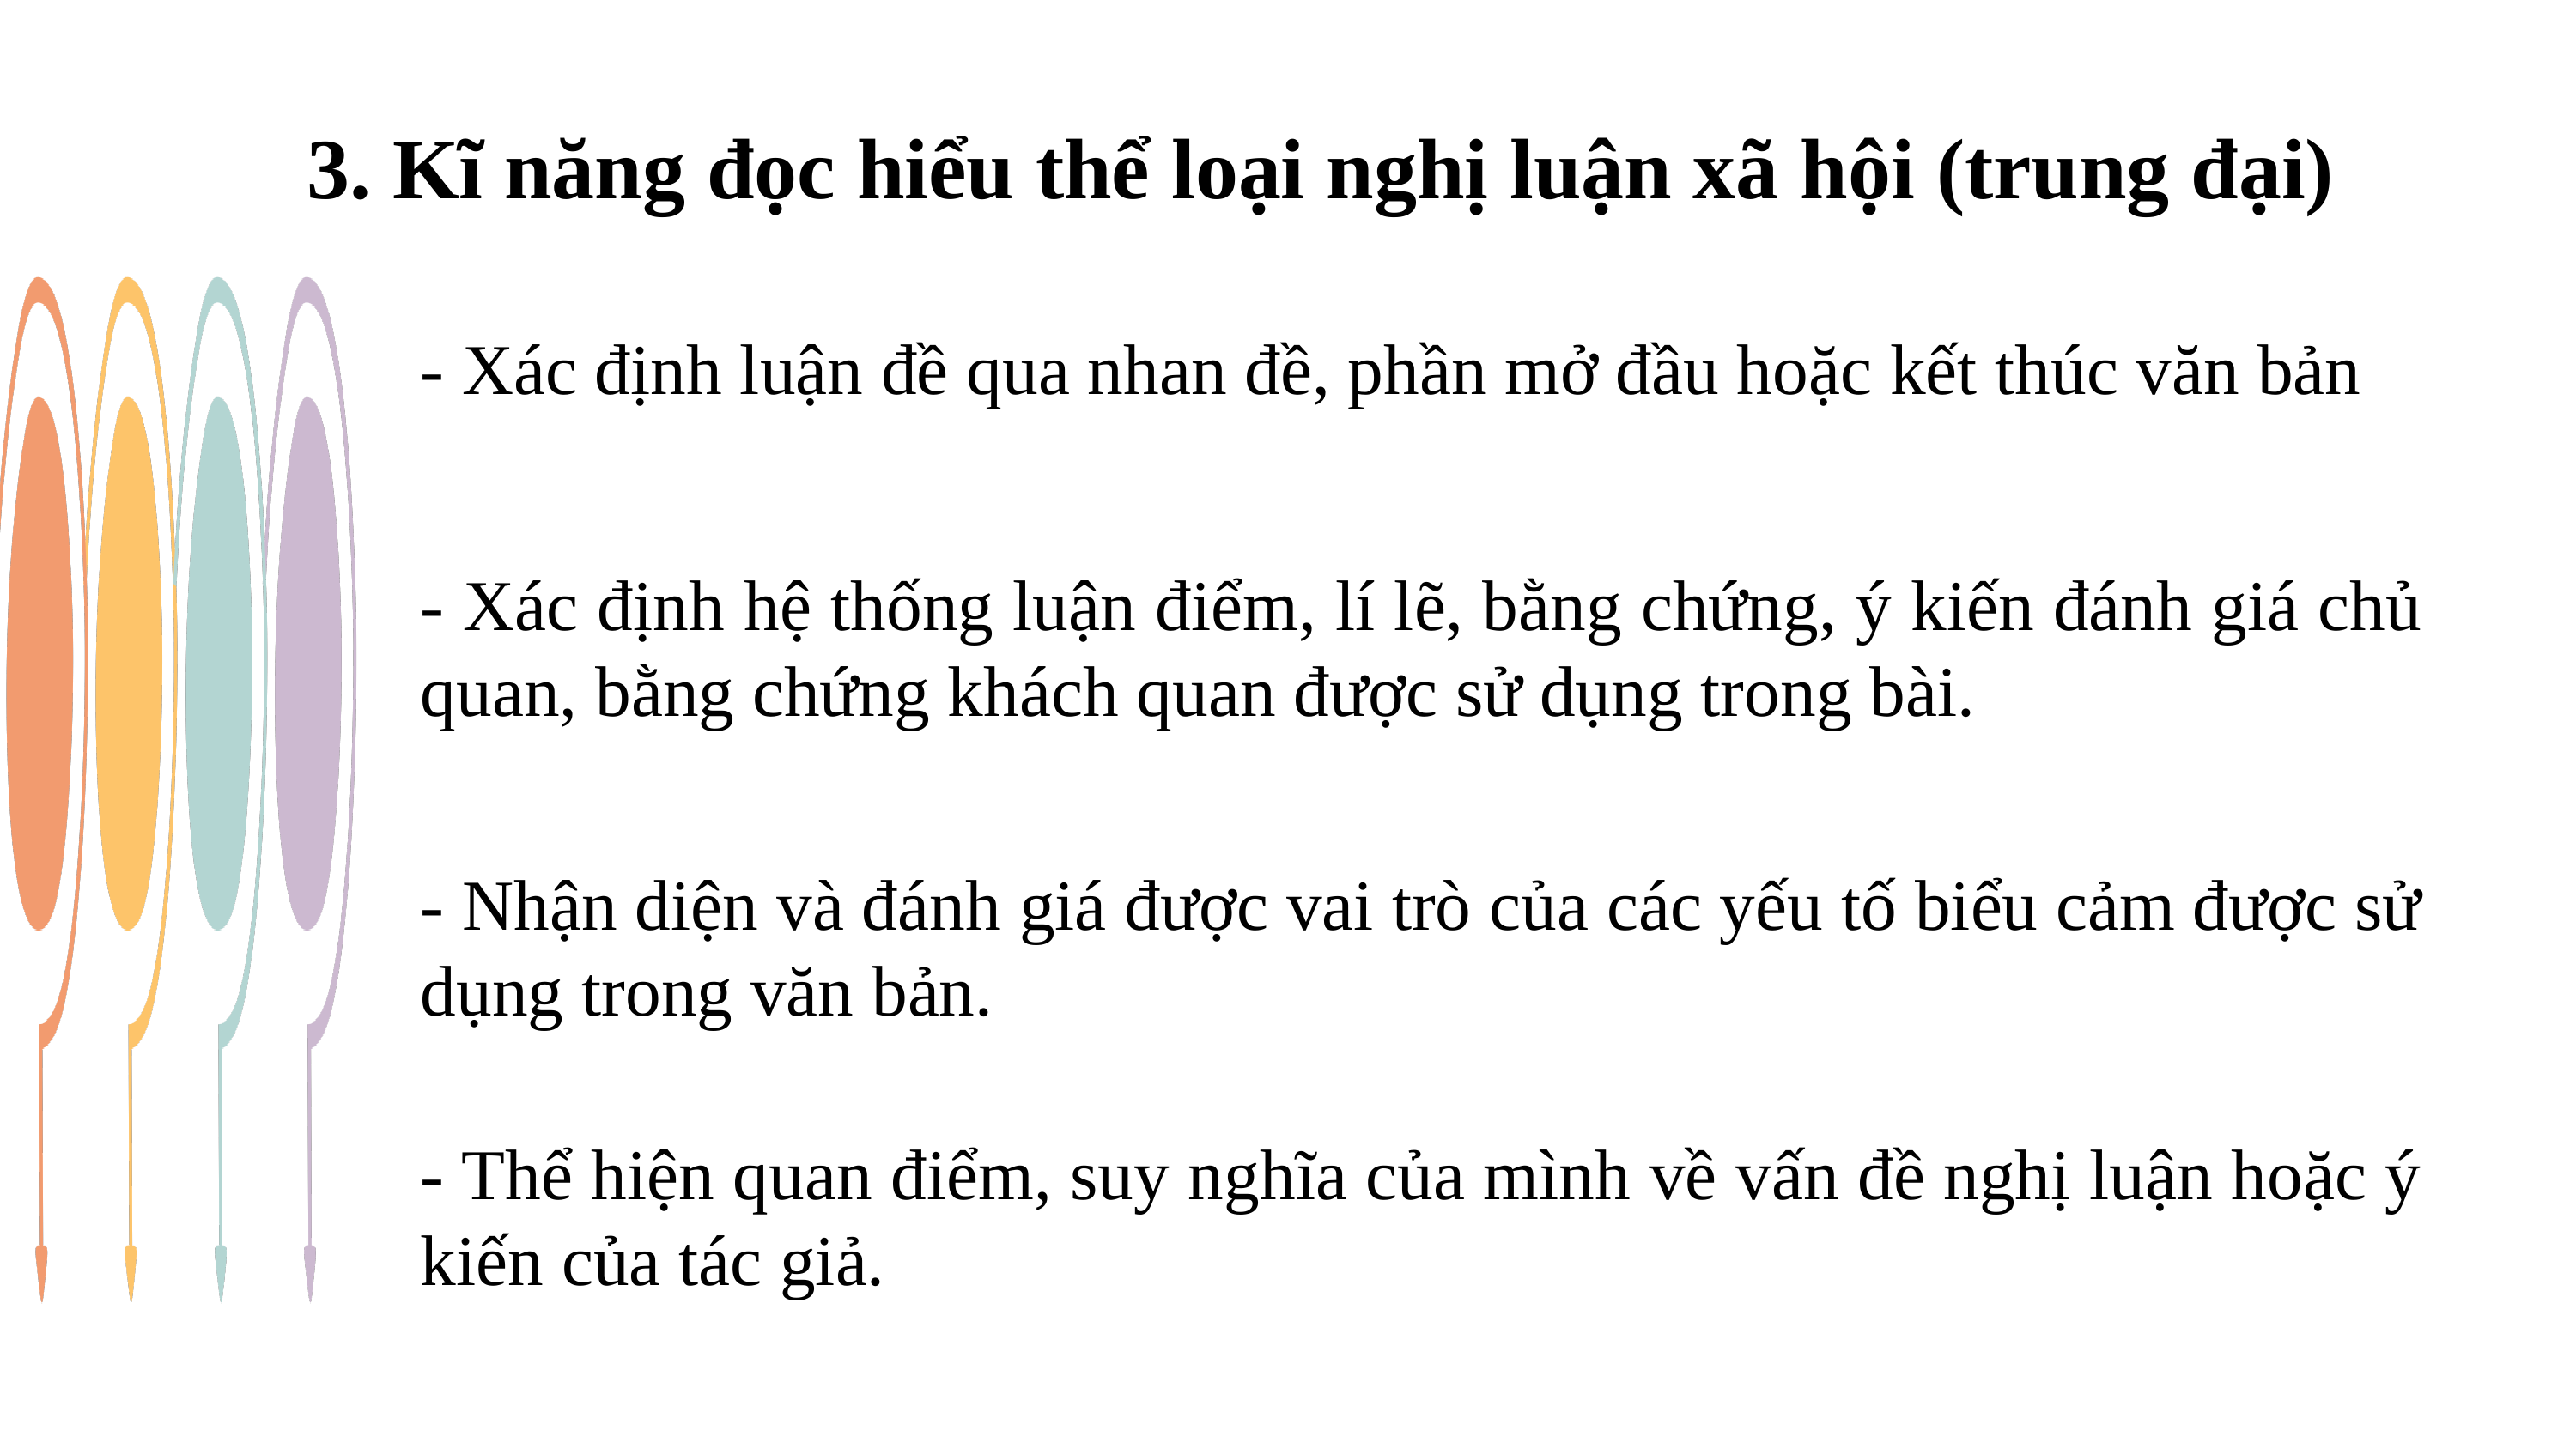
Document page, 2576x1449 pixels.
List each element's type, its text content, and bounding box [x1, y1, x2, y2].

text_box 3. Kĩ năng đọc hiểu thể loại nghị luận xã hội (trung đại) [294, 55, 2404, 222]
text_box [0, 273, 357, 1304]
text_box - Xác định luận đề qua nhan đề, phần mở đầu hoặc kết thúc văn bản [407, 316, 2576, 415]
text_box - Nhận diện và đánh giá được vai trò của các yếu tố biểu cảm được sử dụng trong văn bản. [407, 852, 2437, 1037]
text_box - Thể hiện quan điểm, suy nghĩa của mình về vấn đề nghị luận hoặc ý kiến của tác giả. [407, 1121, 2437, 1307]
text_box - Xác định hệ thống luận điểm, lí lẽ, bằng chứng, ý kiến đánh giá chủ quan, bằng chứng khách quan được sử dụng trong bài. [407, 552, 2437, 737]
